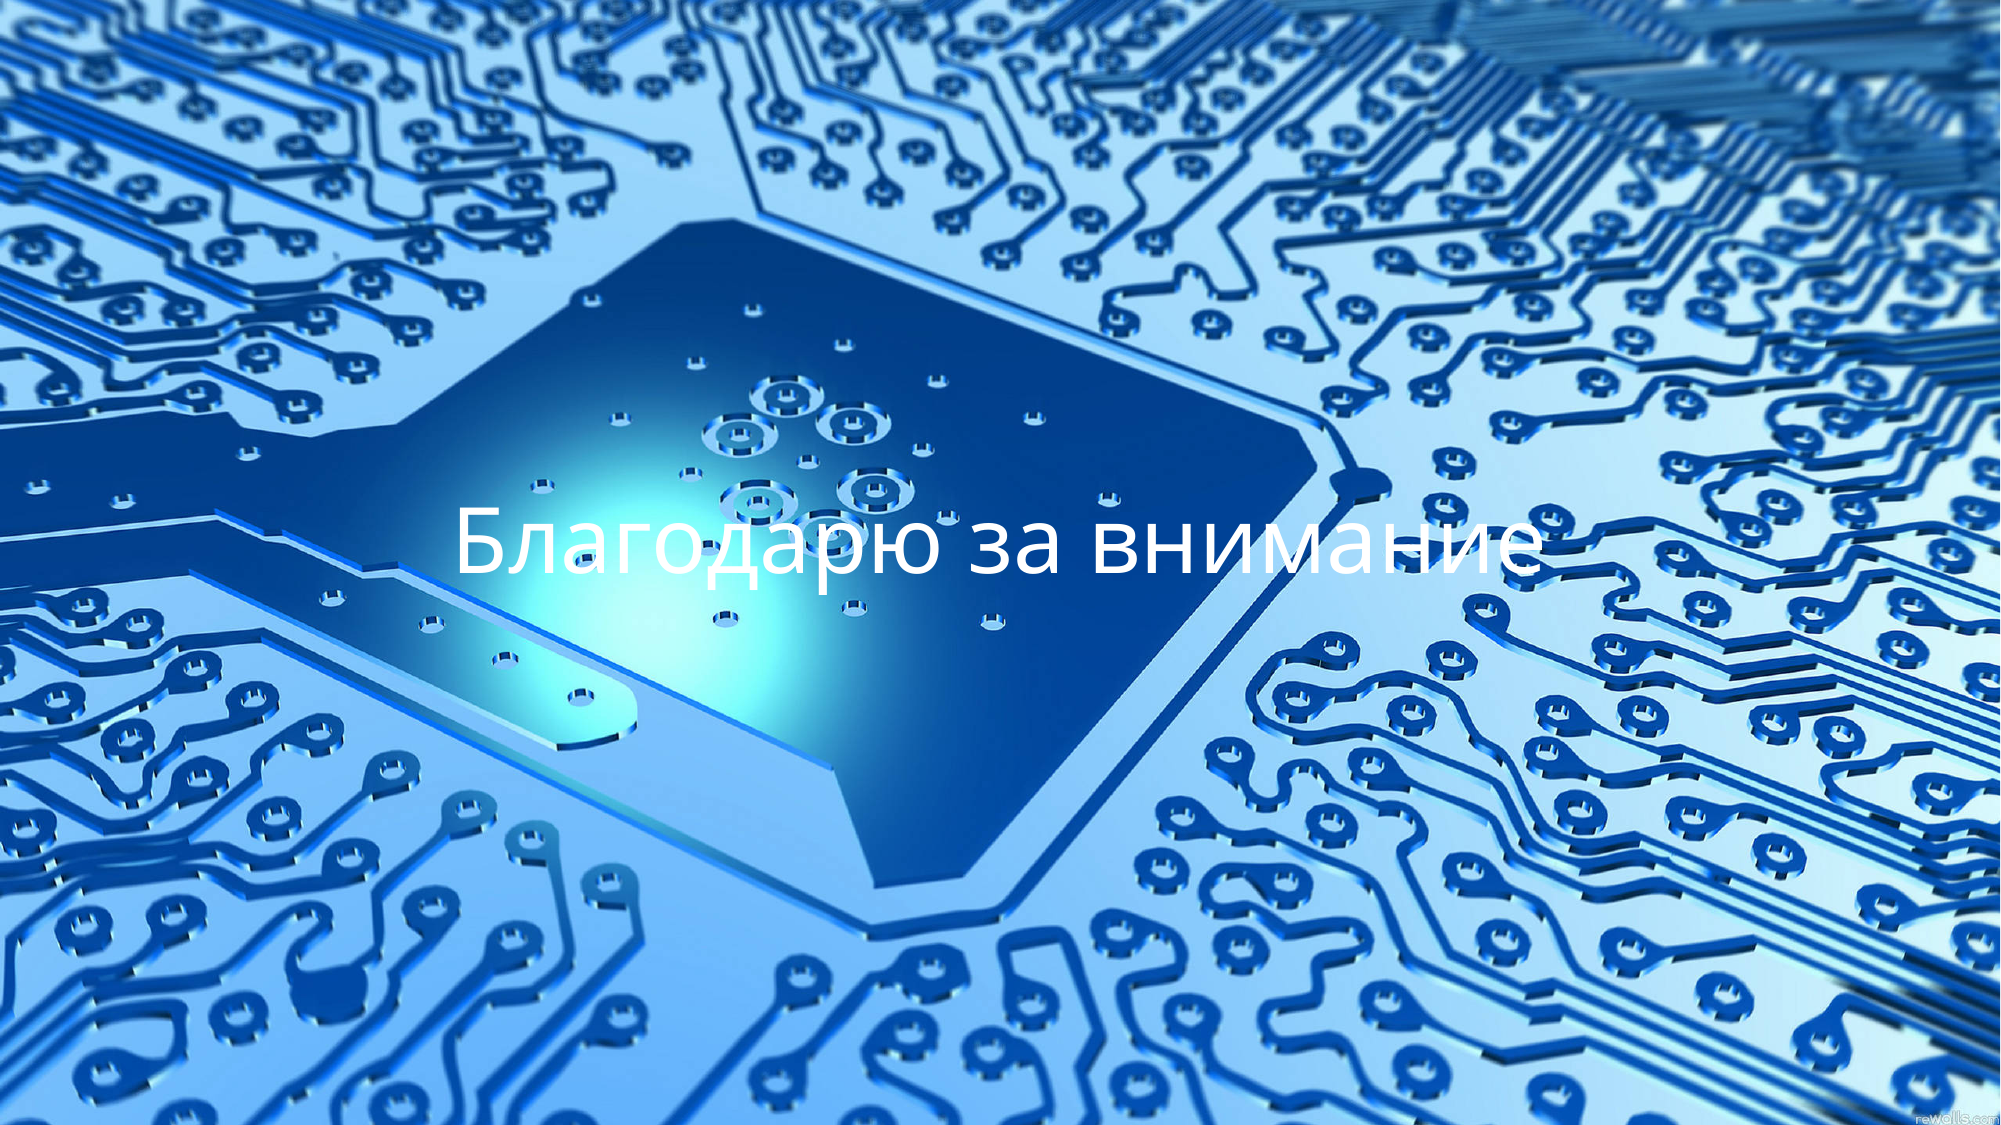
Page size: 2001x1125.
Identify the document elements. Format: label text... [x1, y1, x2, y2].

title Благодарю за внимание [137, 435, 1863, 653]
picture [0, 0, 2001, 1125]
